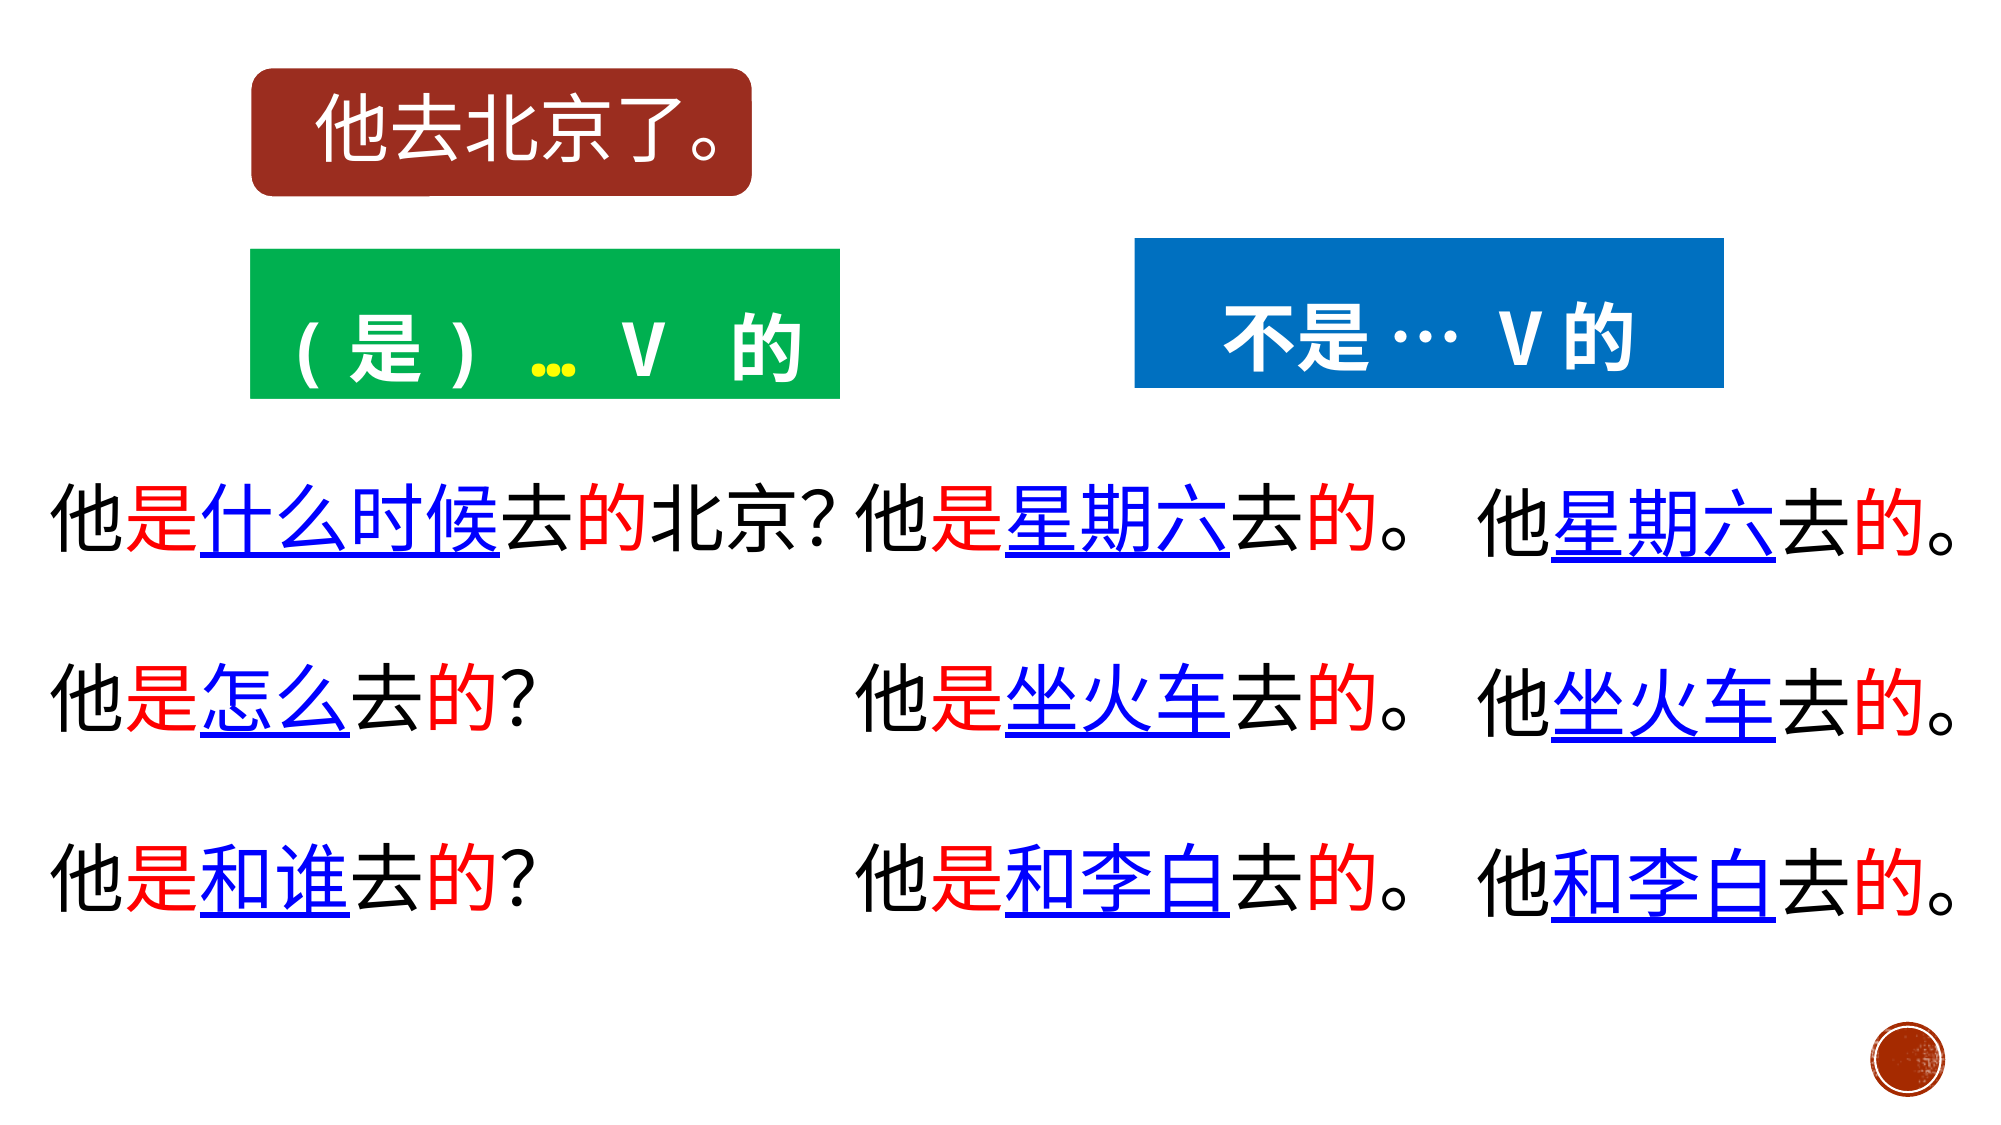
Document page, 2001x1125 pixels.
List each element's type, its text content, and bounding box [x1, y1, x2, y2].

text_box (是) … V 的 [250, 248, 840, 399]
text_box 他是星期六去的。 他是坐火车去的。 他是和李白去的。 [839, 374, 1461, 930]
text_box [252, 69, 752, 196]
text_box 他是什么时候去的北京？ 他是怎么去的？ 他是和谁去的？ [34, 374, 839, 930]
text_box 他星期六去的。 他坐火车去的。 他和李白去的。 [1461, 379, 2000, 934]
text_box 他是星期六去的。 他是坐火车去的。 他是和李白去的。 [1724, 374, 1840, 379]
text_box 不是 … V的 [1134, 238, 1724, 388]
